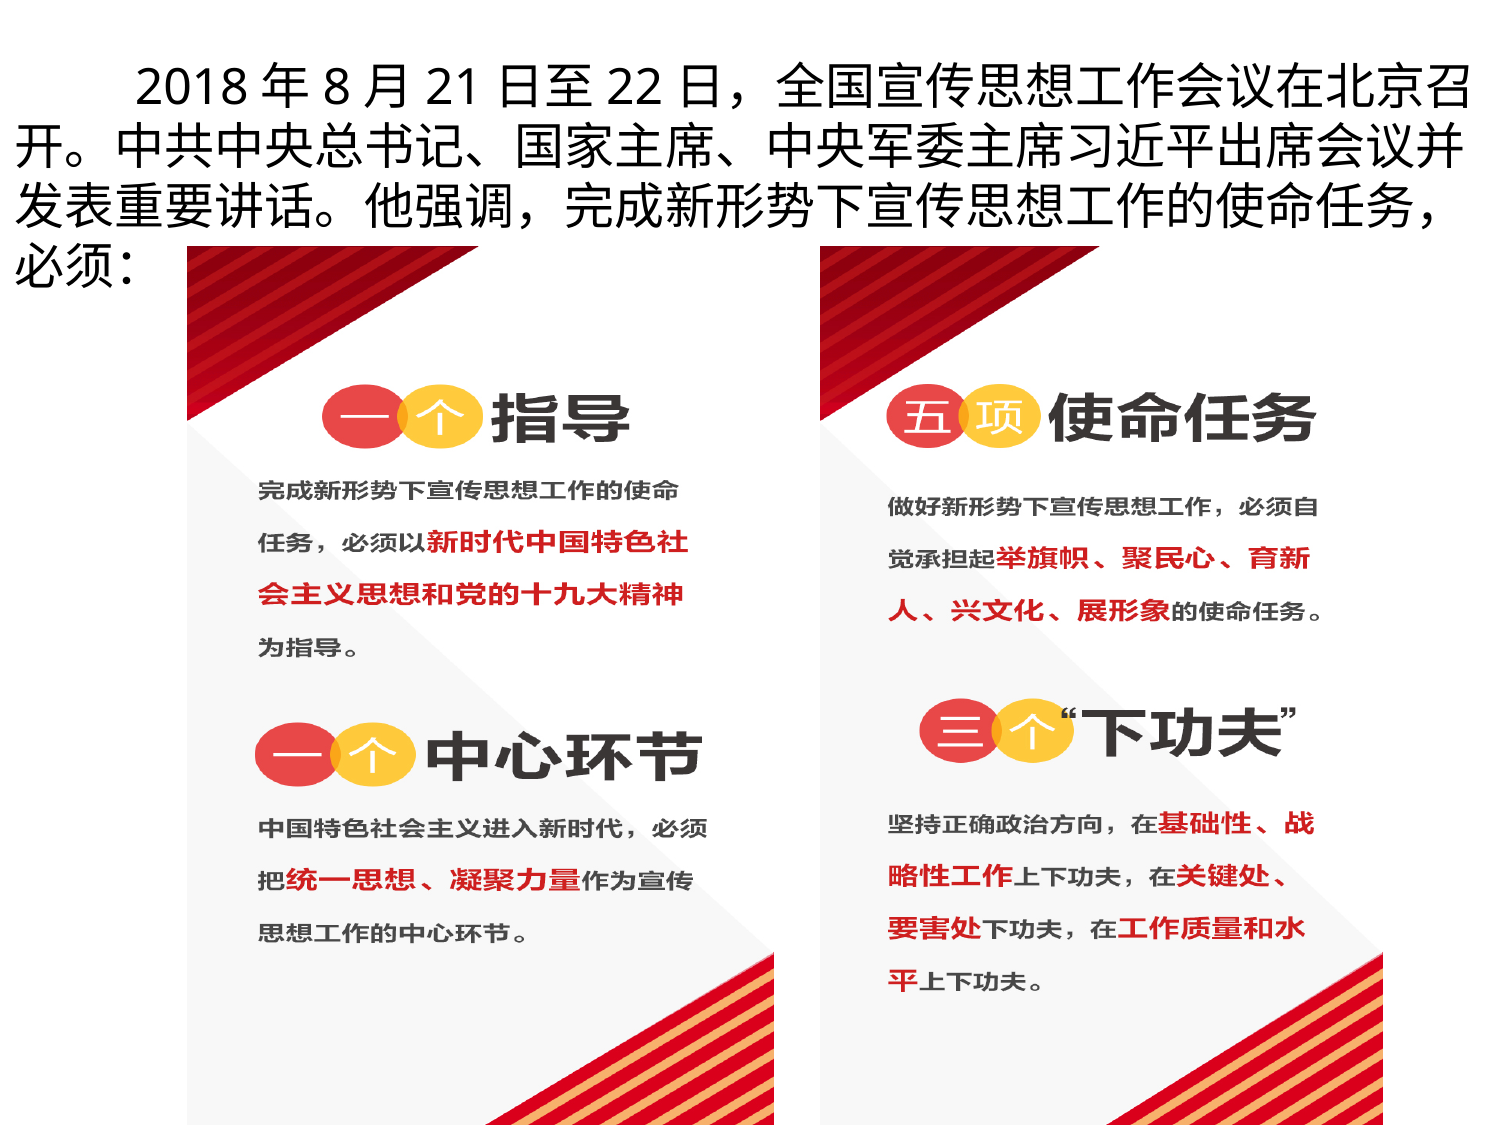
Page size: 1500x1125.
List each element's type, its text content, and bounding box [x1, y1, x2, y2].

text_box 2018年8月21日至22日，全国宣传思想工作会议在北京召开。中共中央总书记、国家主席、中央军委主席习近平出席会议并发表重要讲话。他强调，完成新形势下宣传思想工作的使命任务，必须： [0, 46, 1500, 302]
picture [187, 245, 774, 1125]
picture [820, 245, 1384, 1125]
